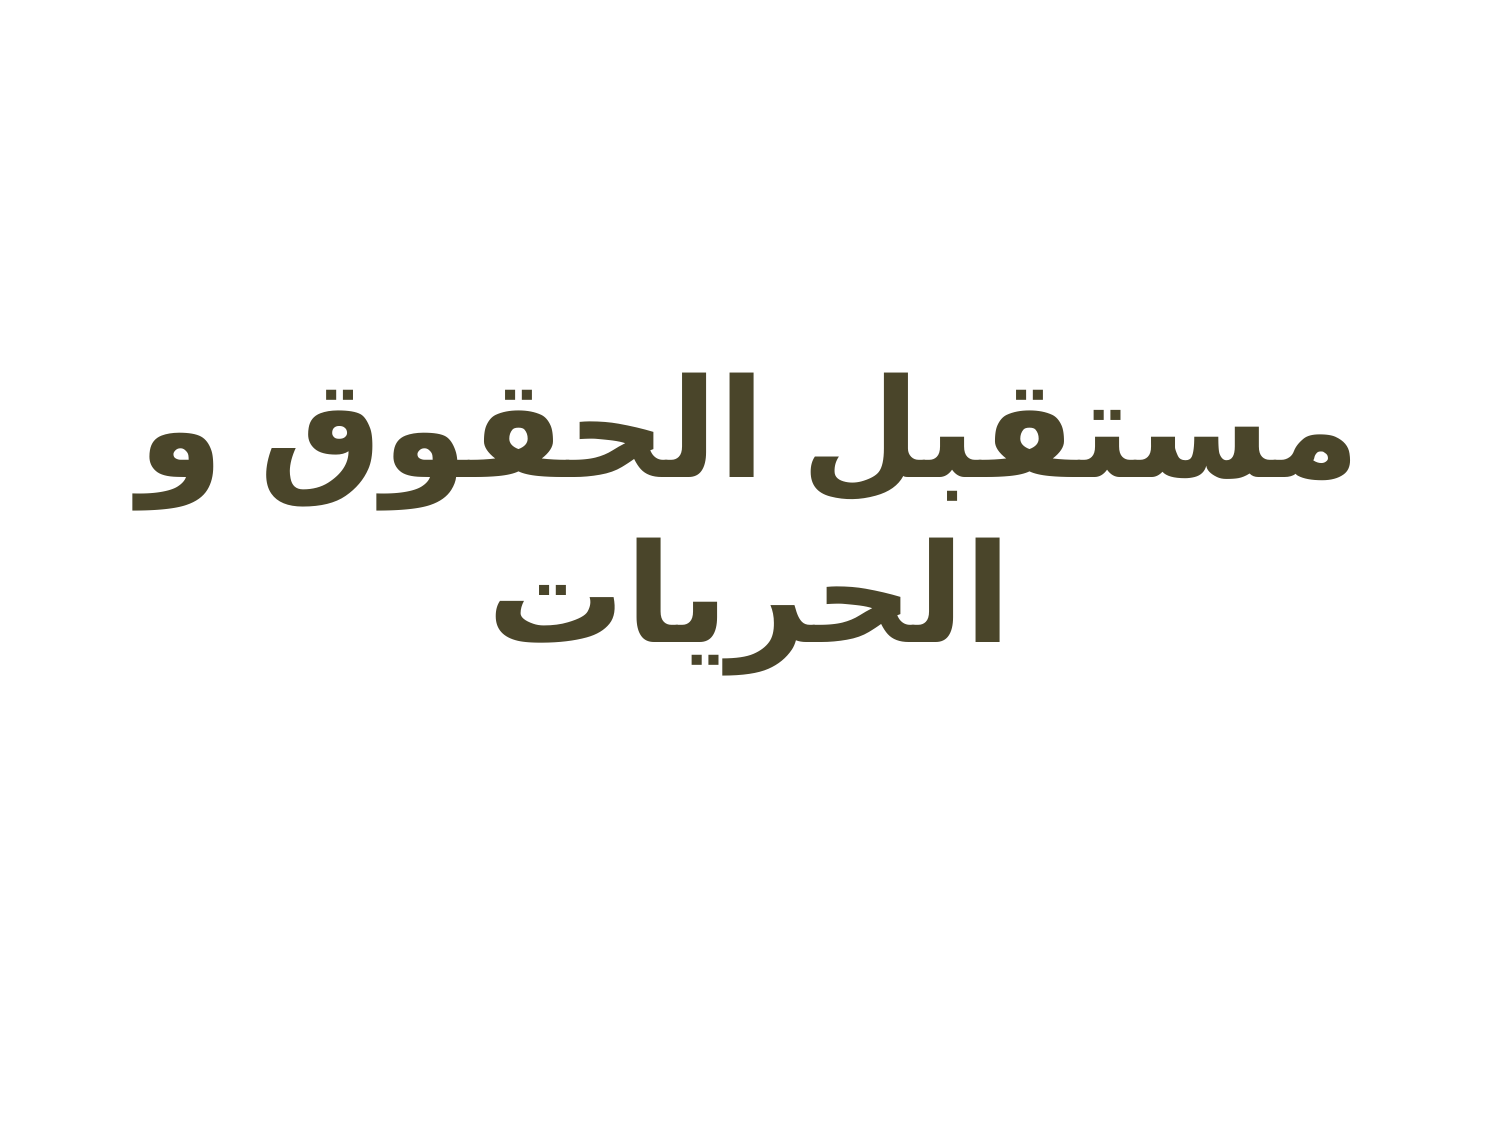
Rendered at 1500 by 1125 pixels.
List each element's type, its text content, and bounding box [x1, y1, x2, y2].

title مستقبل الحقوق و الحريات [75, 45, 1425, 965]
